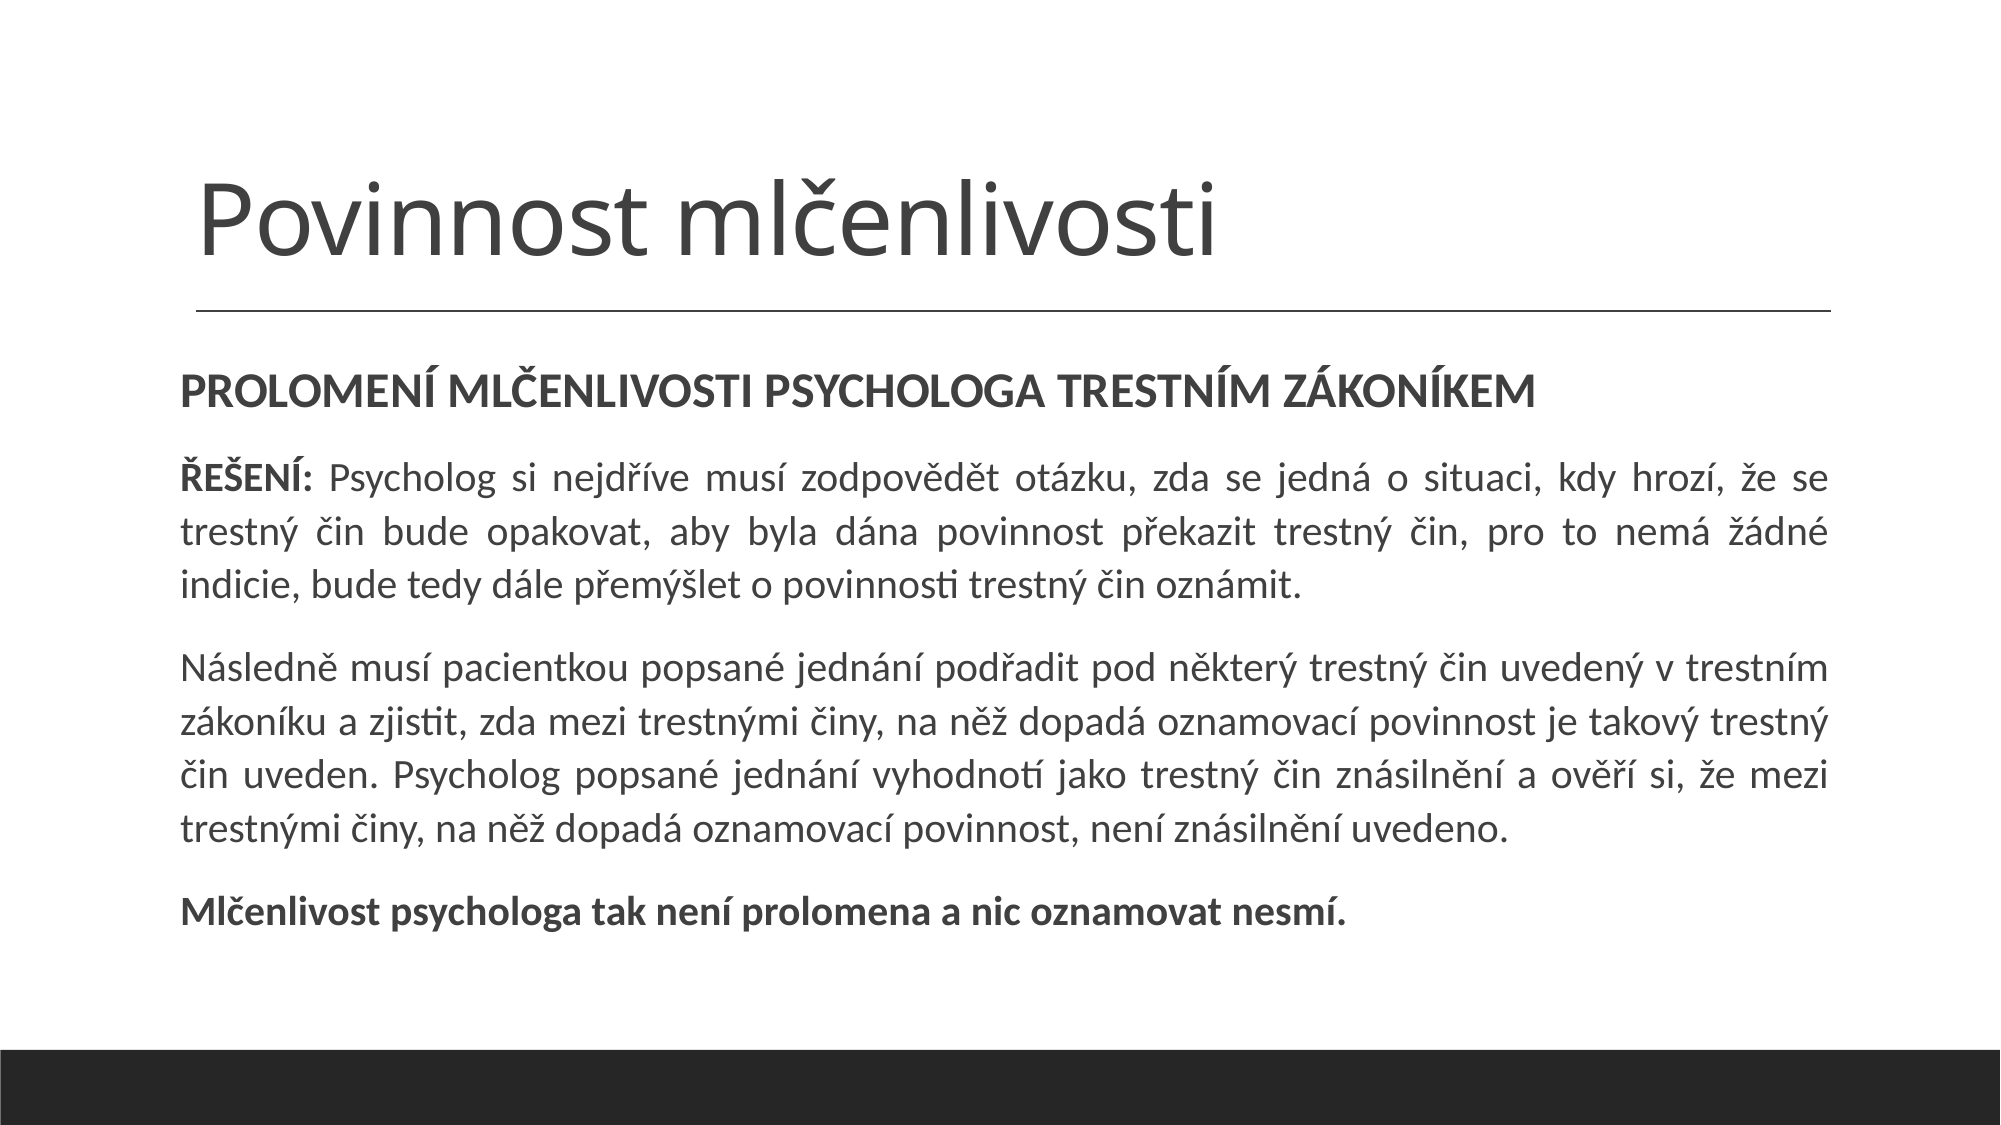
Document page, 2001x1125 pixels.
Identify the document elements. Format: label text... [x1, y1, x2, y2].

list Prolomení mlčenlivosti psychologa trestním zákoníkem ŘEŠENÍ: Psycholog si nejdříve musí zodpovědět otázku, zda se jedná o situaci, kdy hrozí, že se trestný čin bude opakovat, aby byla dána povinnost překazit trestný čin, pro to nemá žádné indicie, bude tedy dále přemýšlet o povinnosti trestný čin oznámit. Následně musí pacientkou popsané jednání podřadit pod některý trestný čin uvedený v trestním zákoníku a zjistit, zda mezi trestnými činy, na něž dopadá oznamovací povinnost je takový trestný čin uveden. Psycholog popsané jednání vyhodnotí jako trestný čin znásilnění a ověří si, že mezi trestnými činy, na něž dopadá oznamovací povinnost, není znásilnění uvedeno. Mlčenlivost psychologa tak není prolomena a nic oznamovat nesmí. [180, 345, 1830, 963]
title Povinnost mlčenlivosti [180, 47, 1830, 285]
